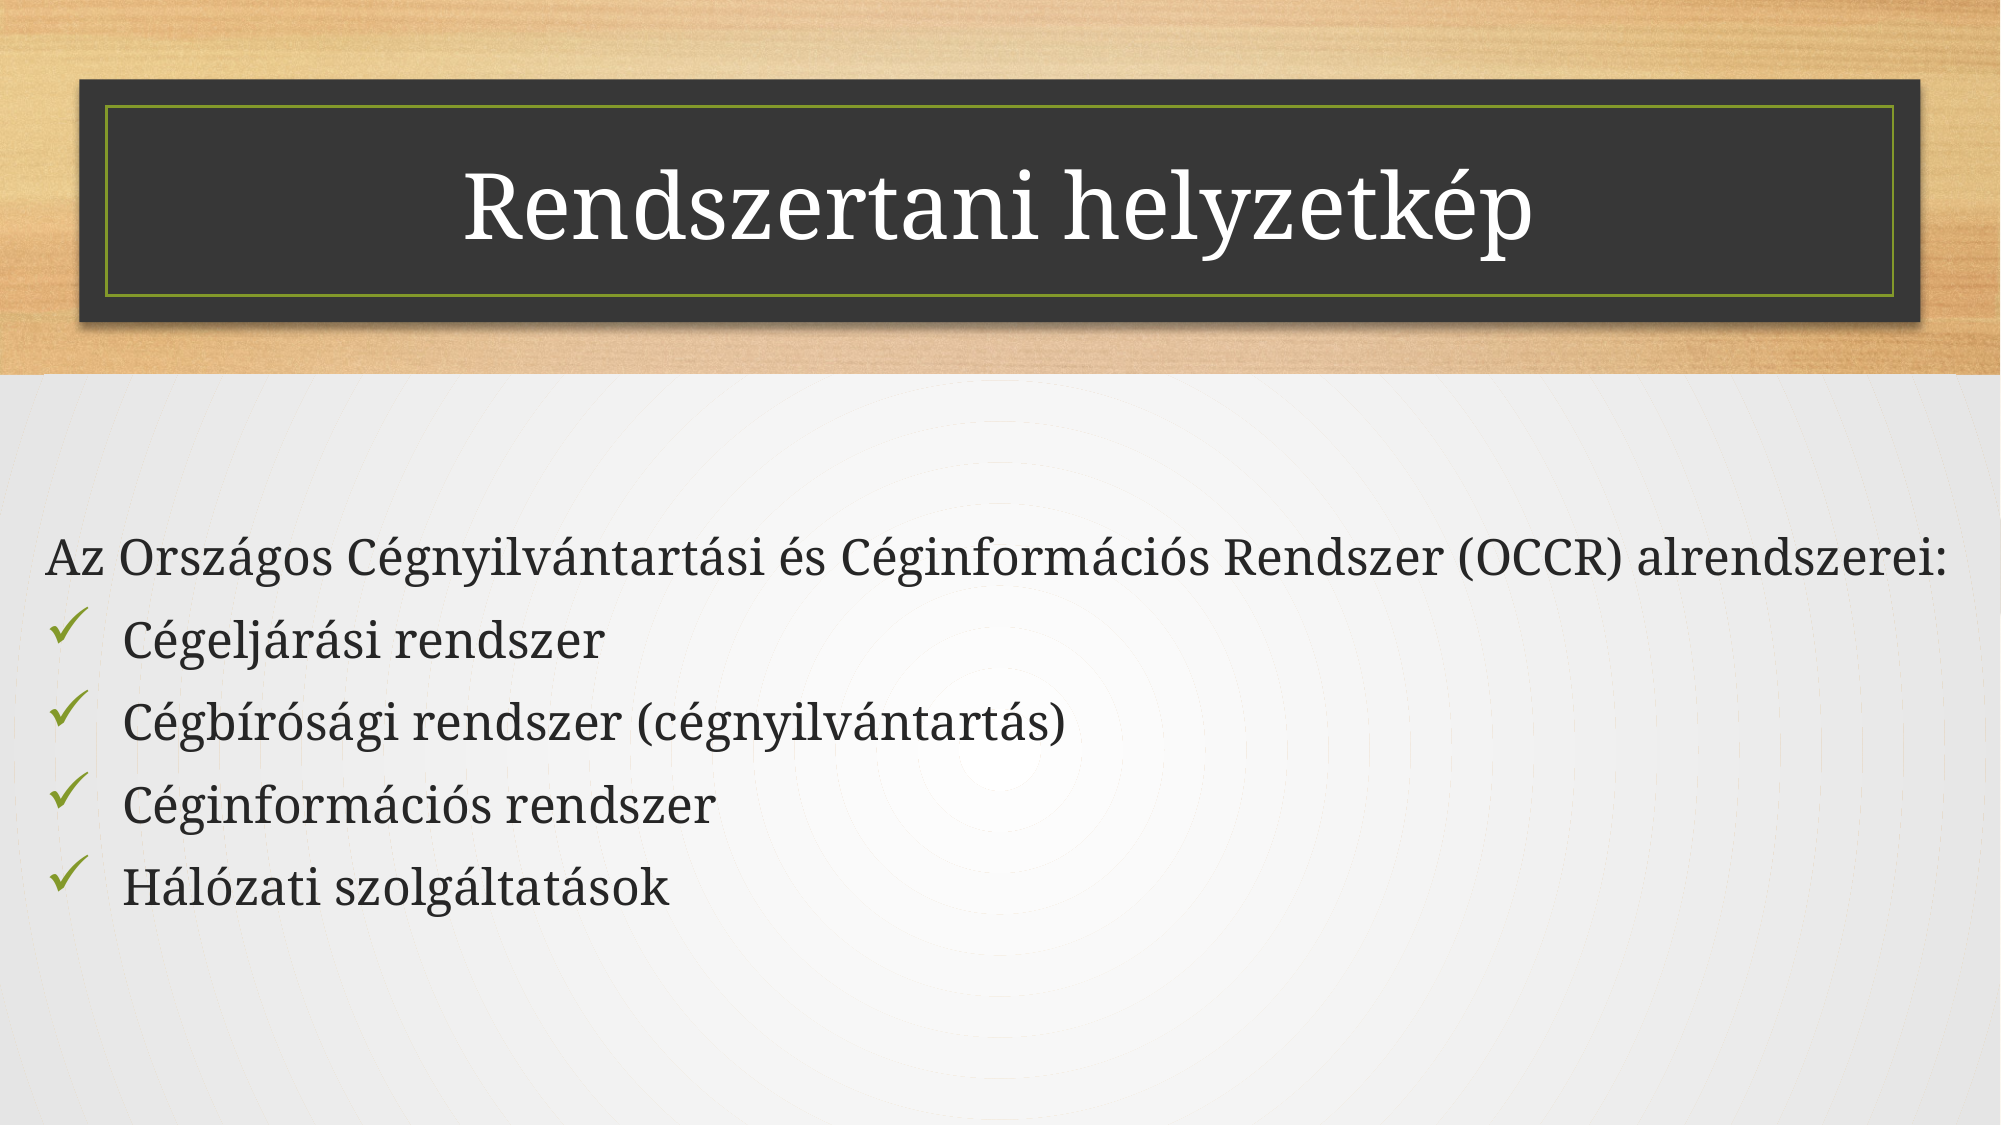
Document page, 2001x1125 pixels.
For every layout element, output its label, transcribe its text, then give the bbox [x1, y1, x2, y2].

list Az Országos Cégnyilvántartási és Céginformációs Rendszer (OCCR) alrendszerei: Cégeljárási rendszer Cégbírósági rendszer (cégnyilvántartás) Céginformációs rendszer Hálózati szolgáltatások [30, 435, 1970, 1094]
text_box [0, 0, 2000, 374]
text_box [0, 374, 2000, 1125]
text_box [78, 78, 1922, 323]
text_box [106, 106, 1894, 296]
